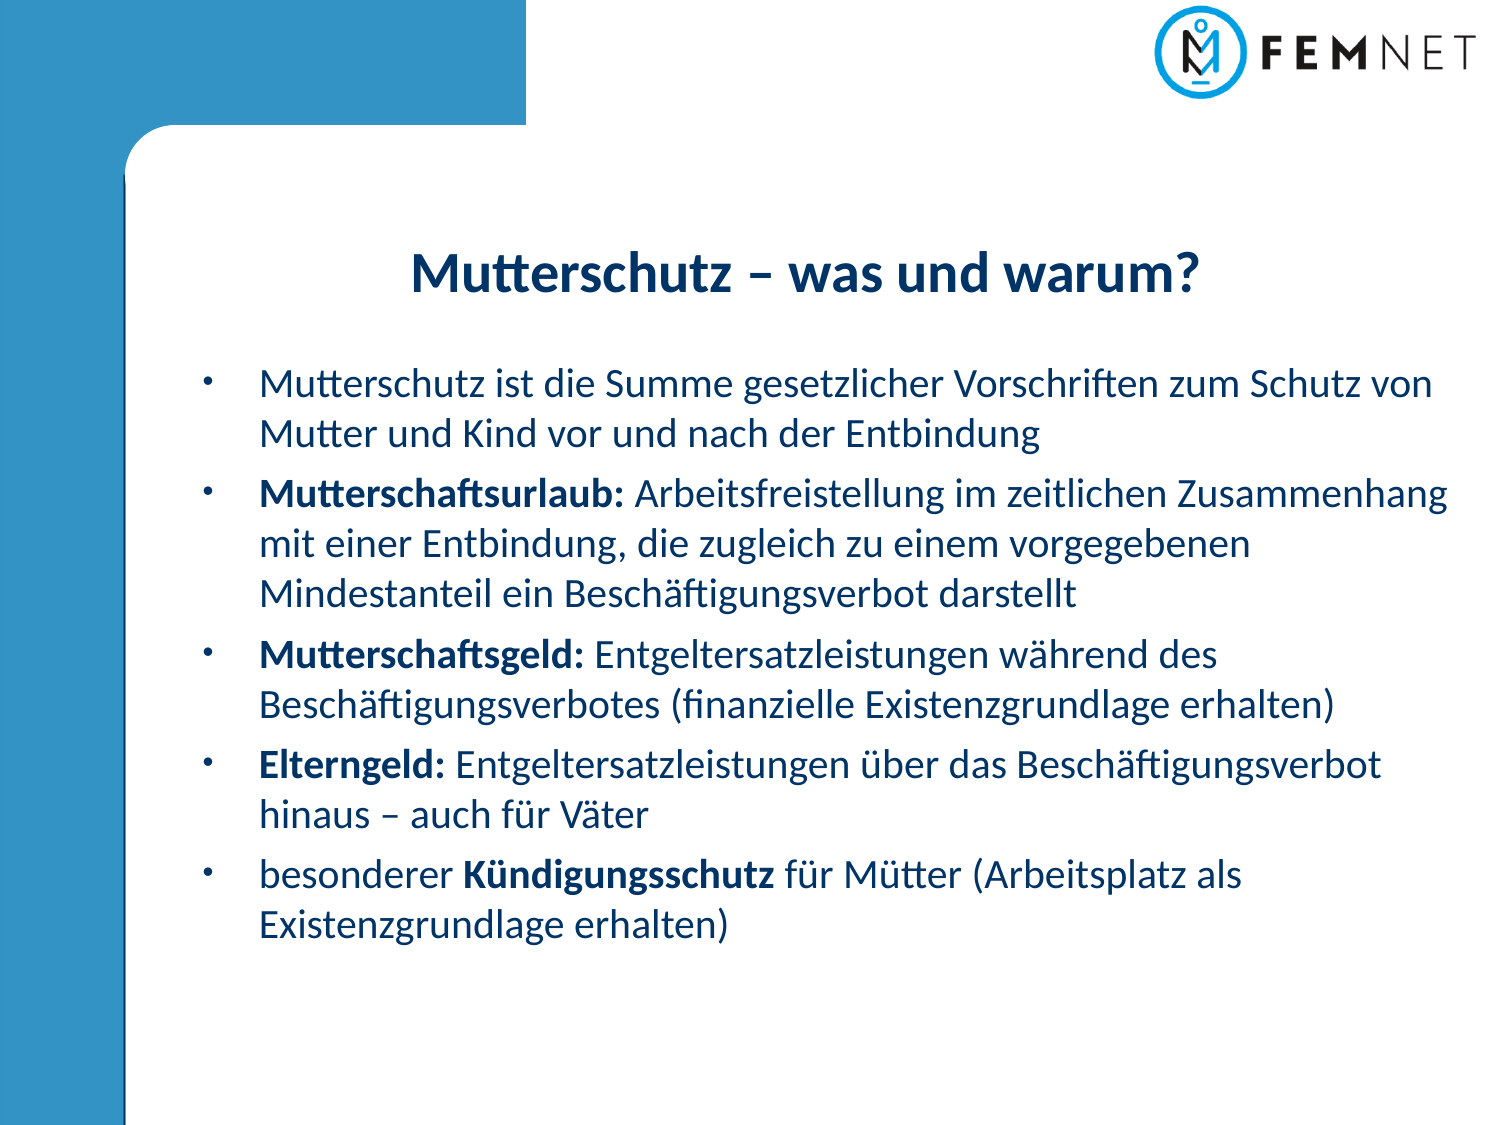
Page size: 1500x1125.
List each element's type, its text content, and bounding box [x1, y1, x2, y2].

text_box Mutterschutz – was und warum? [150, 207, 1463, 313]
text_box Mutterschutz ist die Summe gesetzlicher Vorschriften zum Schutz von Mutter und Kind vor und nach der Entbindung Mutterschaftsurlaub: Arbeitsfreistellung im zeitlichen Zusammenhang mit einer Entbindung, die zugleich zu einem vorgegebenen Mindestanteil ein Beschäftigungsverbot darstellt Mutterschaftsgeld: Entgeltersatzleistungen während des Beschäftigungsverbotes (finanzielle Existenzgrundlage erhalten) Elterngeld: Entgeltersatzleistungen über das Beschäftigungsverbot hinaus – auch für Väter besonderer Kündigungsschutz für Mütter (Arbeitsplatz als Existenzgrundlage erhalten) [187, 348, 1500, 961]
picture [1149, 0, 1481, 105]
picture [0, 0, 527, 1125]
